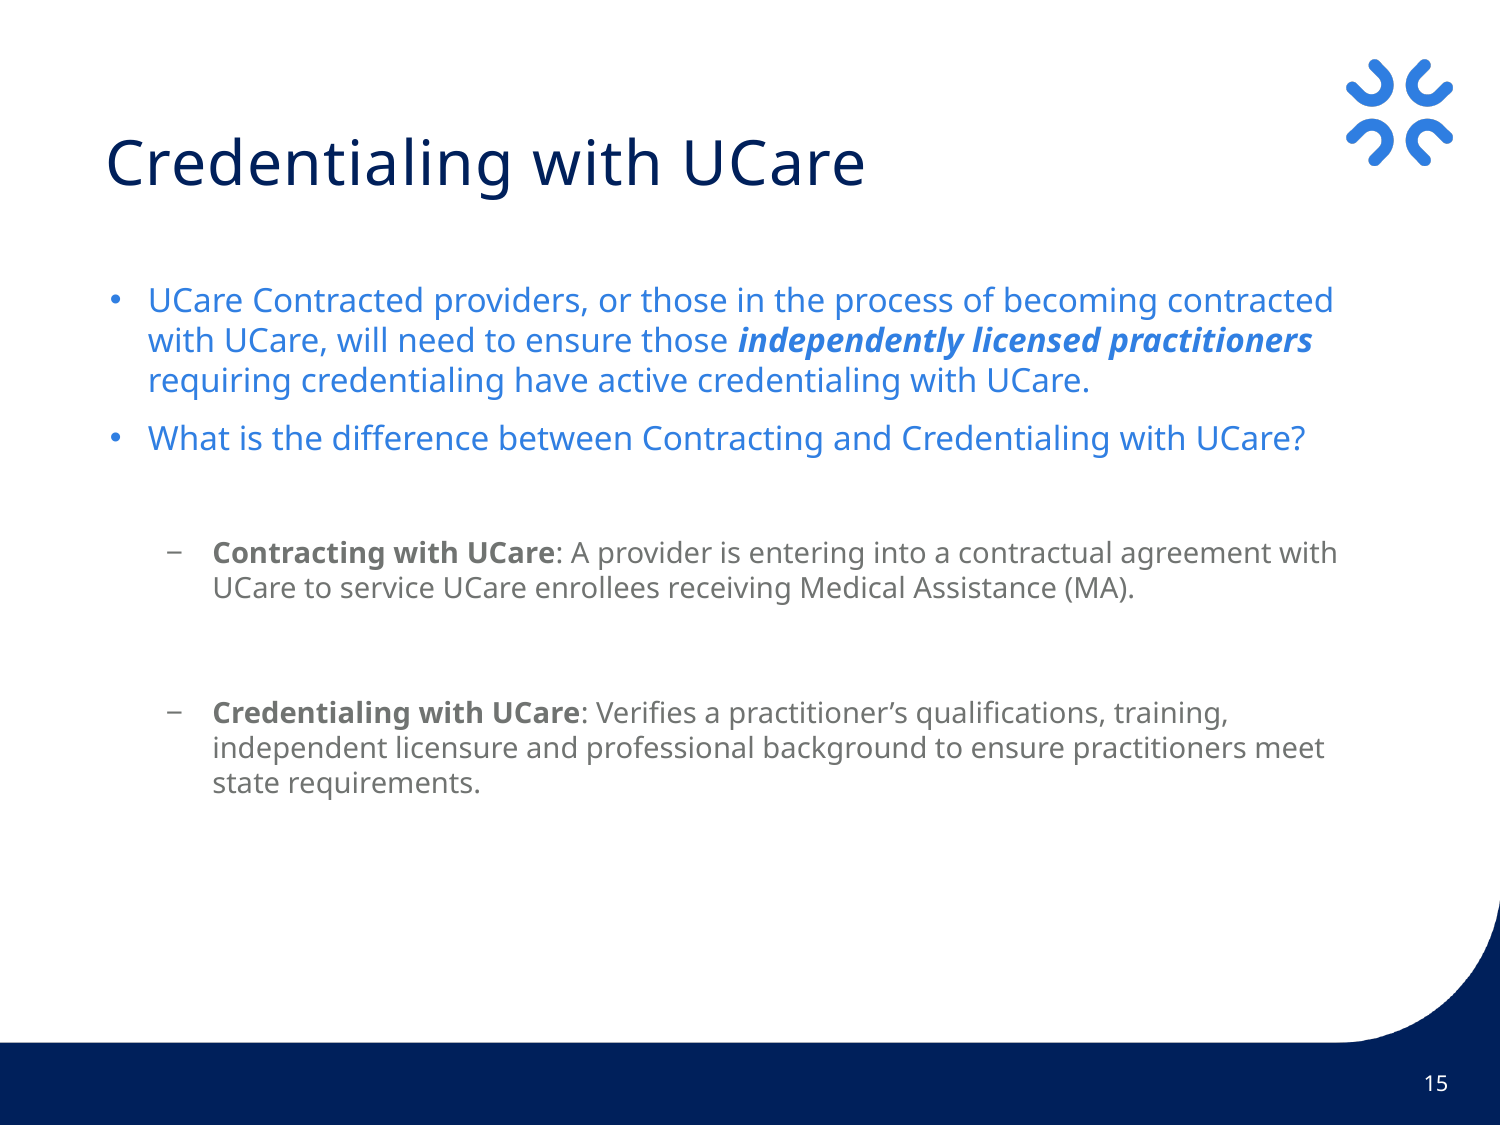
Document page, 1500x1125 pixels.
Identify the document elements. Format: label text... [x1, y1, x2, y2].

title Credentialing with UCare [90, 87, 1355, 245]
picture [0, 877, 1500, 1125]
slide_number 15 [1126, 1054, 1464, 1115]
list UCare Contracted providers, or those in the process of becoming contracted with UCare, will need to ensure those independently licensed practitioners requiring credentialing have active credentialing with UCare. What is the difference between Contracting and Credentialing with UCare? Contracting with UCare: A provider is entering into a contractual agreement with UCare to service UCare enrollees receiving Medical Assistance (MA). Credentialing with UCare: Verifies a practitioner’s qualifications, training, independent licensure and professional background to ensure practitioners meet state requirements. [87, 271, 1413, 1042]
picture [1346, 59, 1453, 166]
